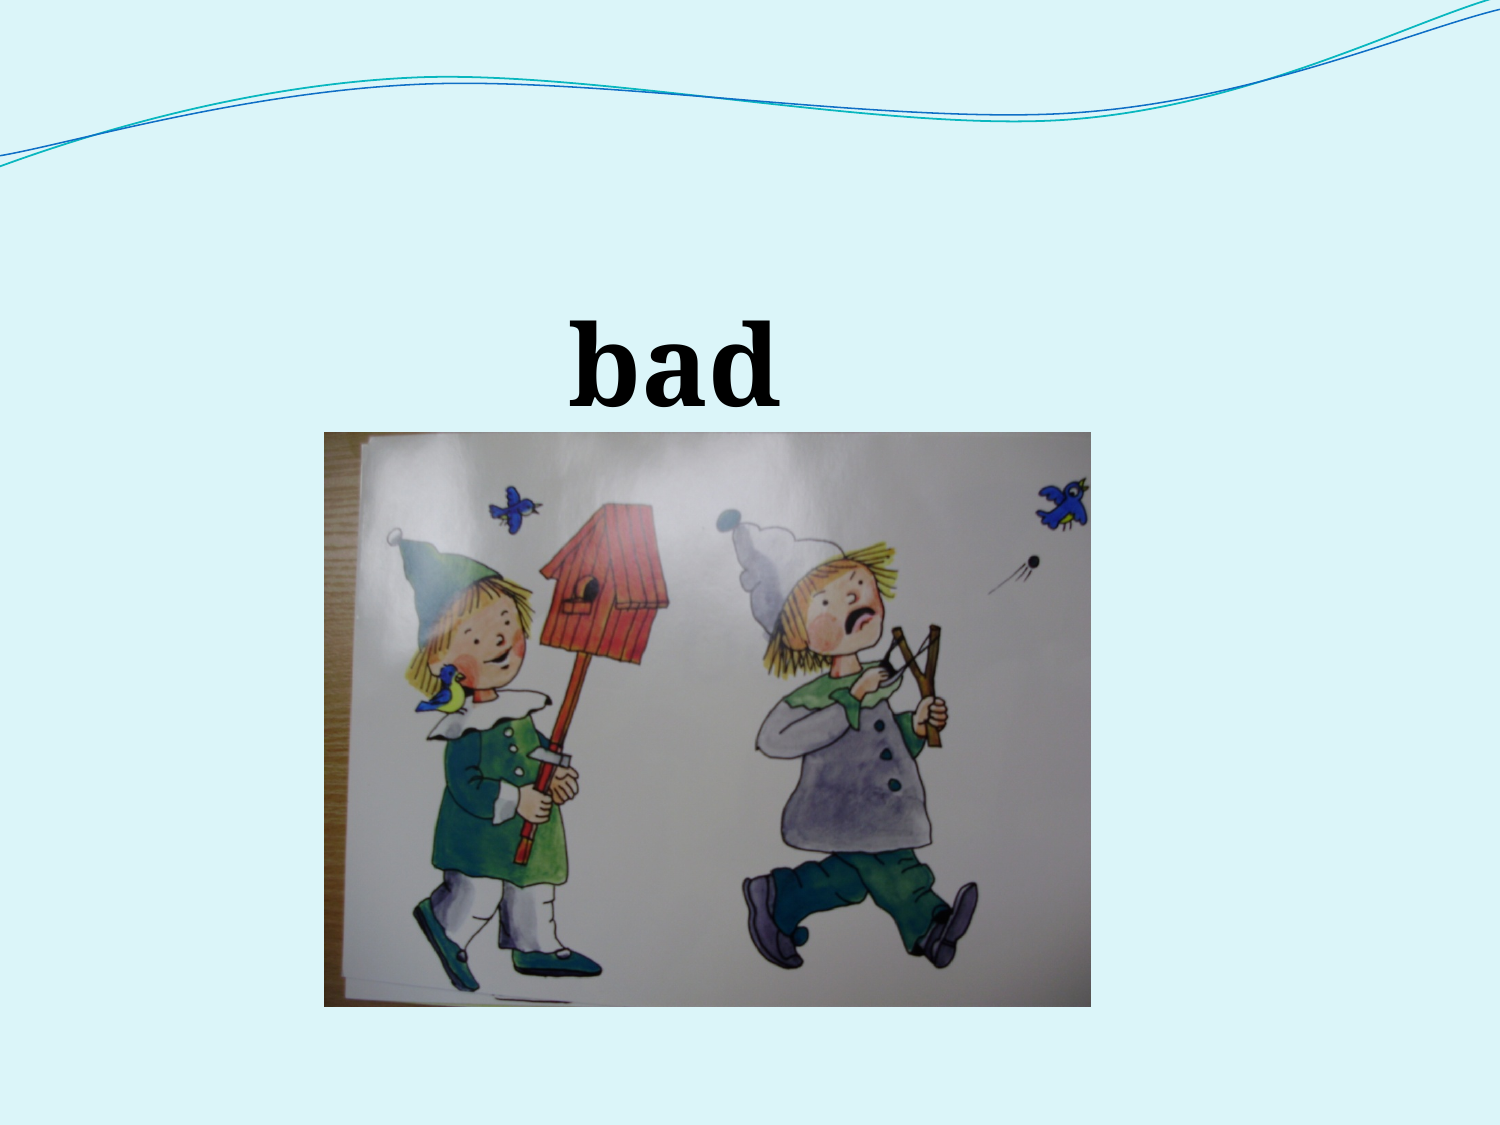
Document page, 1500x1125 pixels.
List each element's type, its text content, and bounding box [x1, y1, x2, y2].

picture [324, 432, 1091, 1007]
list bad [0, 128, 1350, 1038]
